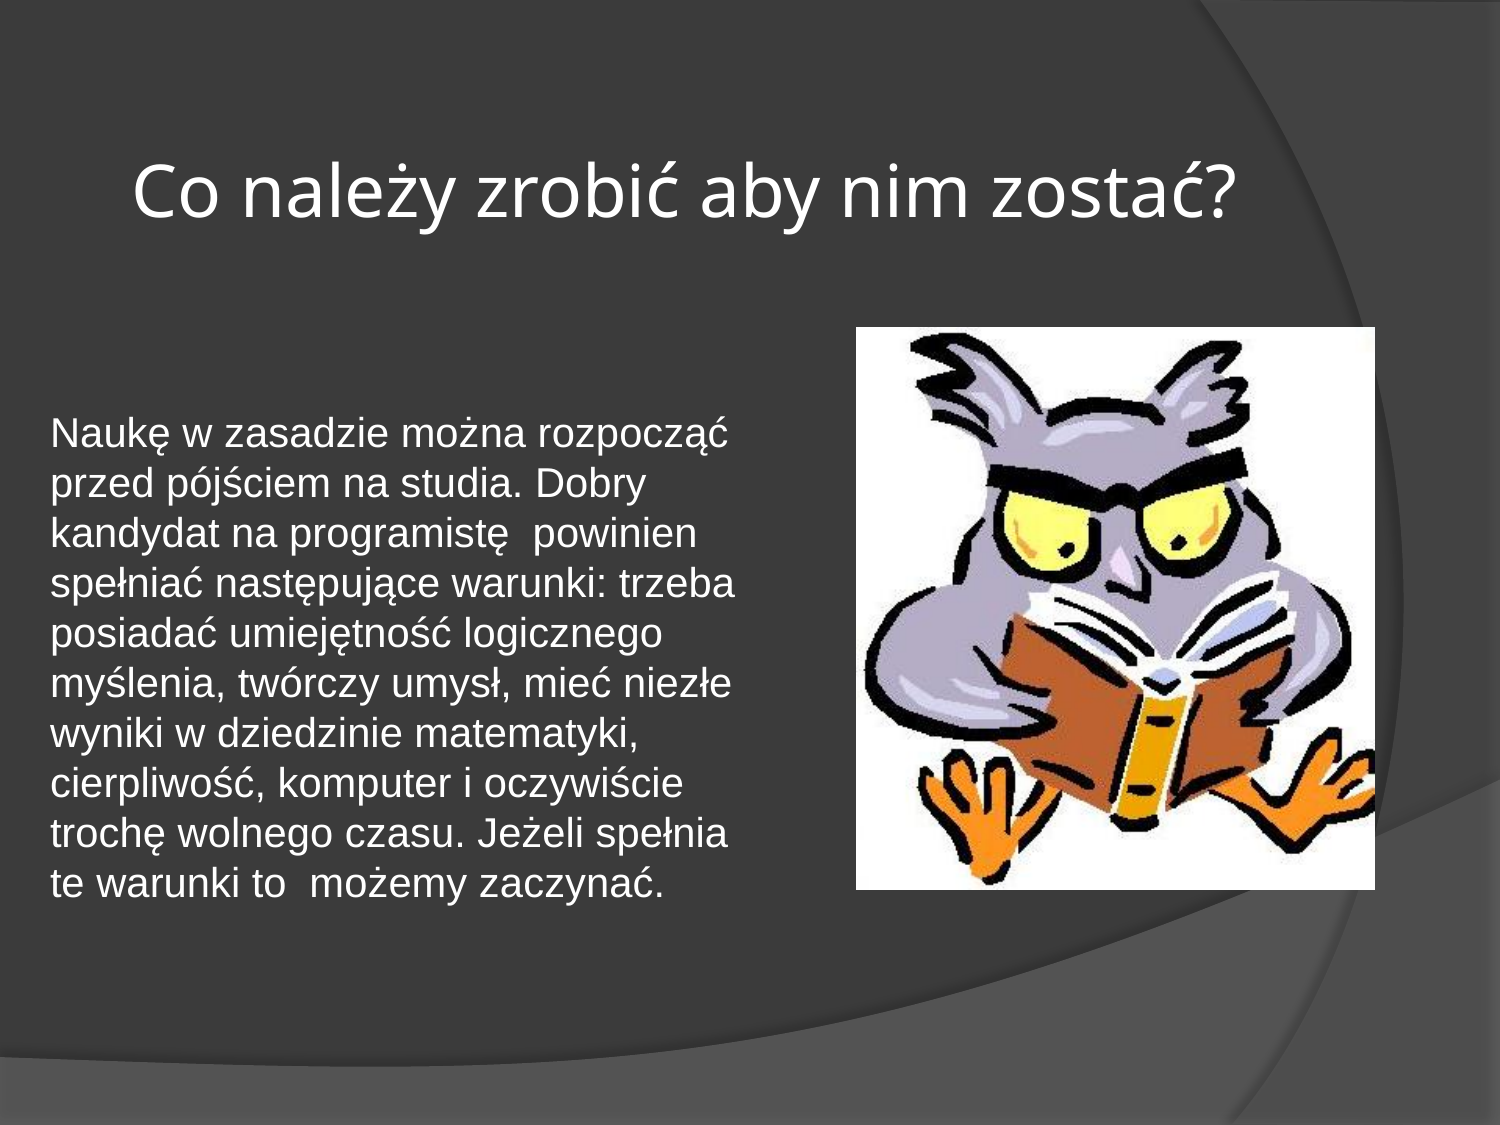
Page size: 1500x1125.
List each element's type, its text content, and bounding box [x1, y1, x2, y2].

title Co należy zrobić aby nim zostać? [123, 113, 1362, 264]
picture [855, 327, 1376, 890]
text_box Naukę w zasadzie można rozpocząć przed pójściem na studia. Dobry kandydat na programistę powinien spełniać następujące warunki: trzeba posiadać umiejętność logicznego myślenia, twórczy umysł, mieć niezłe wyniki w dziedzinie matematyki, cierpliwość, komputer i oczywiście trochę wolnego czasu. Jeżeli spełnia te warunki to możemy zaczynać. [35, 398, 780, 914]
